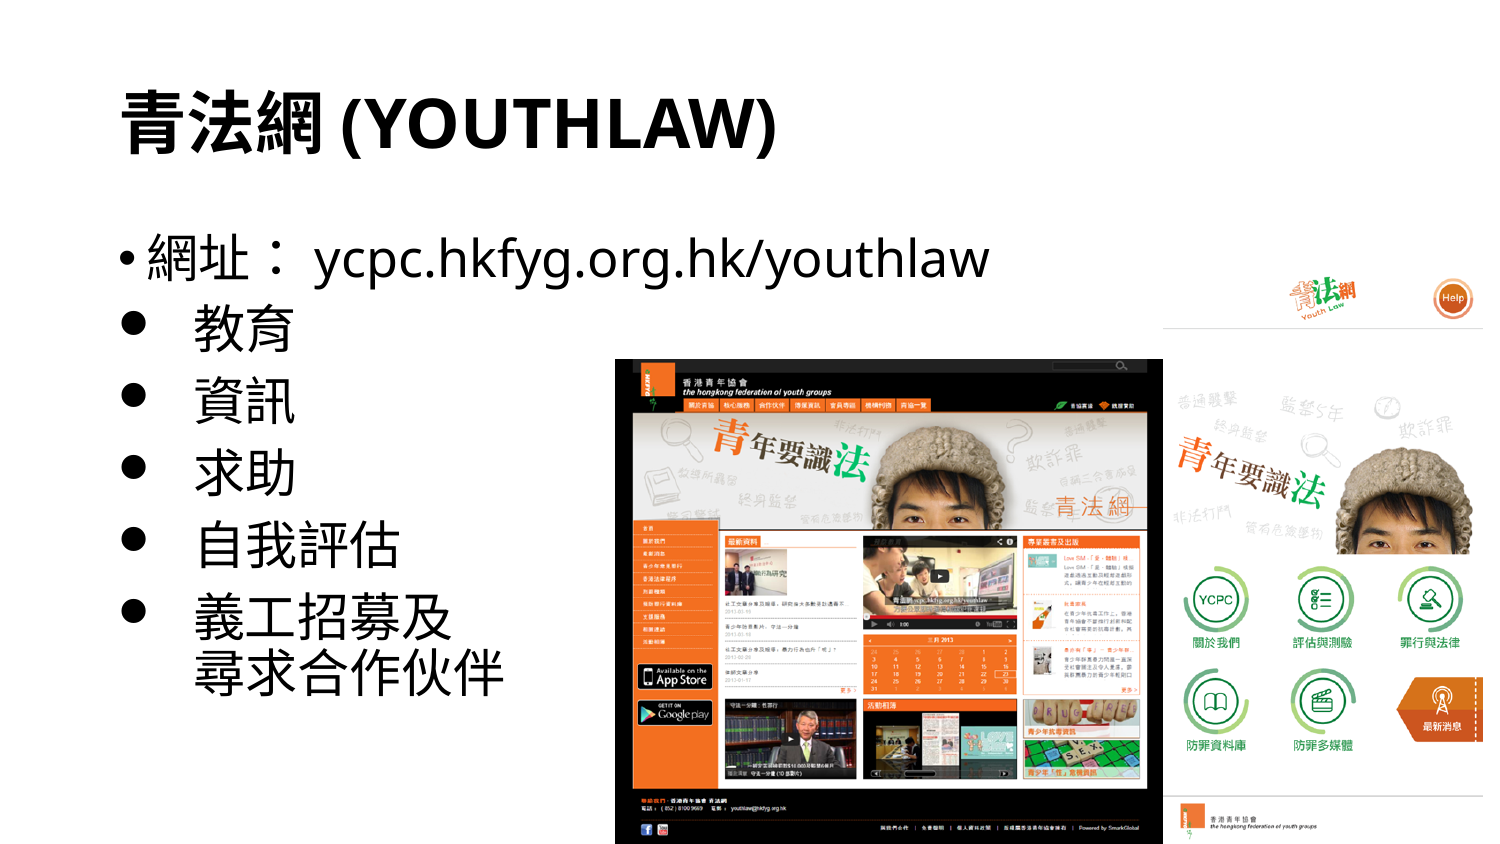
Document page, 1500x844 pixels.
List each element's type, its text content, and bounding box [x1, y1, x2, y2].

title 青法網(YOUTHLAW) [103, 44, 1397, 208]
picture [615, 268, 1483, 844]
list 網址：ycpc.hkfyg.org.hk/youthlaw 教育 資訊 求助 自我評估 義工招募及 尋求合作伙伴 [103, 224, 1397, 760]
